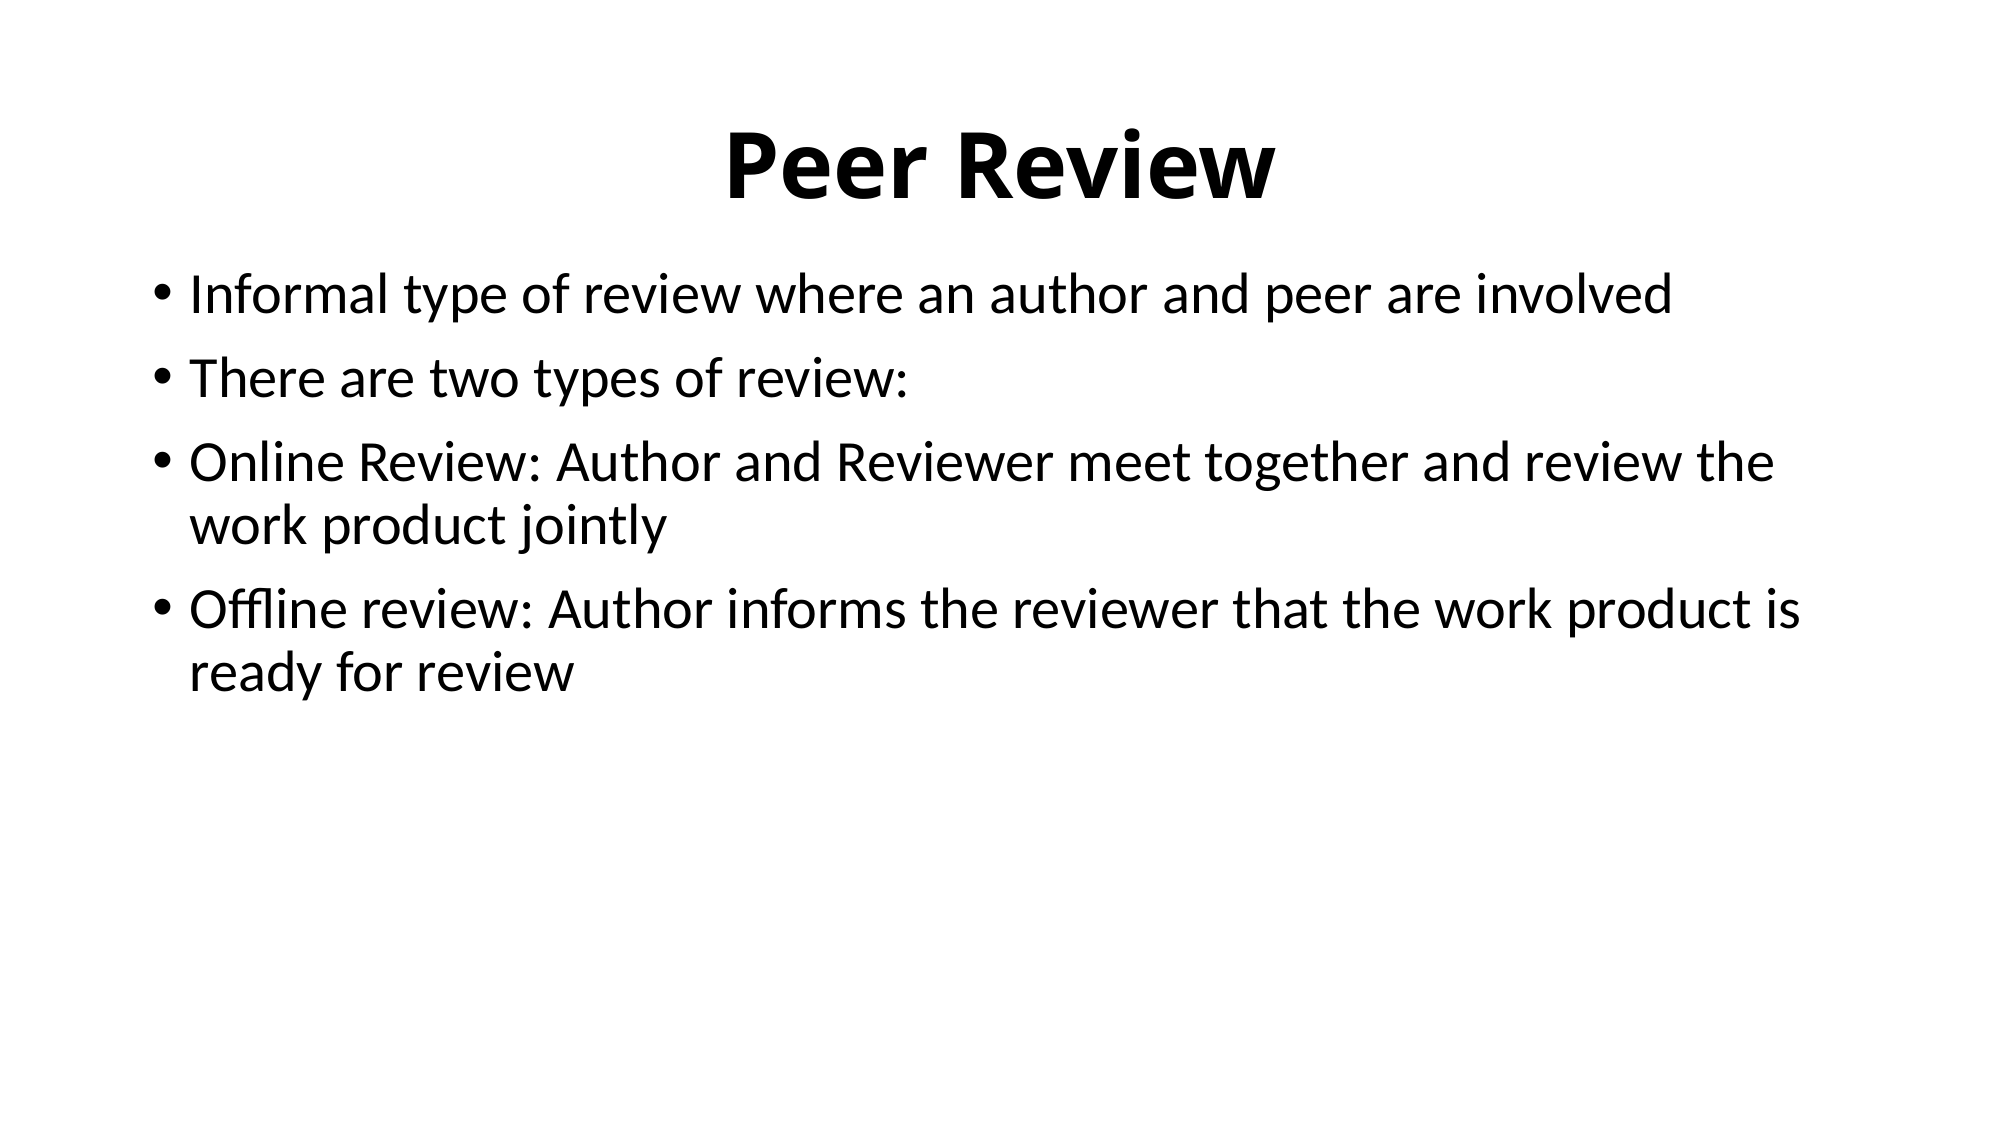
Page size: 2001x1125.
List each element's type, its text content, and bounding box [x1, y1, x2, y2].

title Peer Review [137, 59, 1863, 256]
list Informal type of review where an author and peer are involved There are two types of review: Online Review: Author and Reviewer meet together and review the work product jointly Offline review: Author informs the reviewer that the work product is ready for review [137, 256, 1863, 1014]
